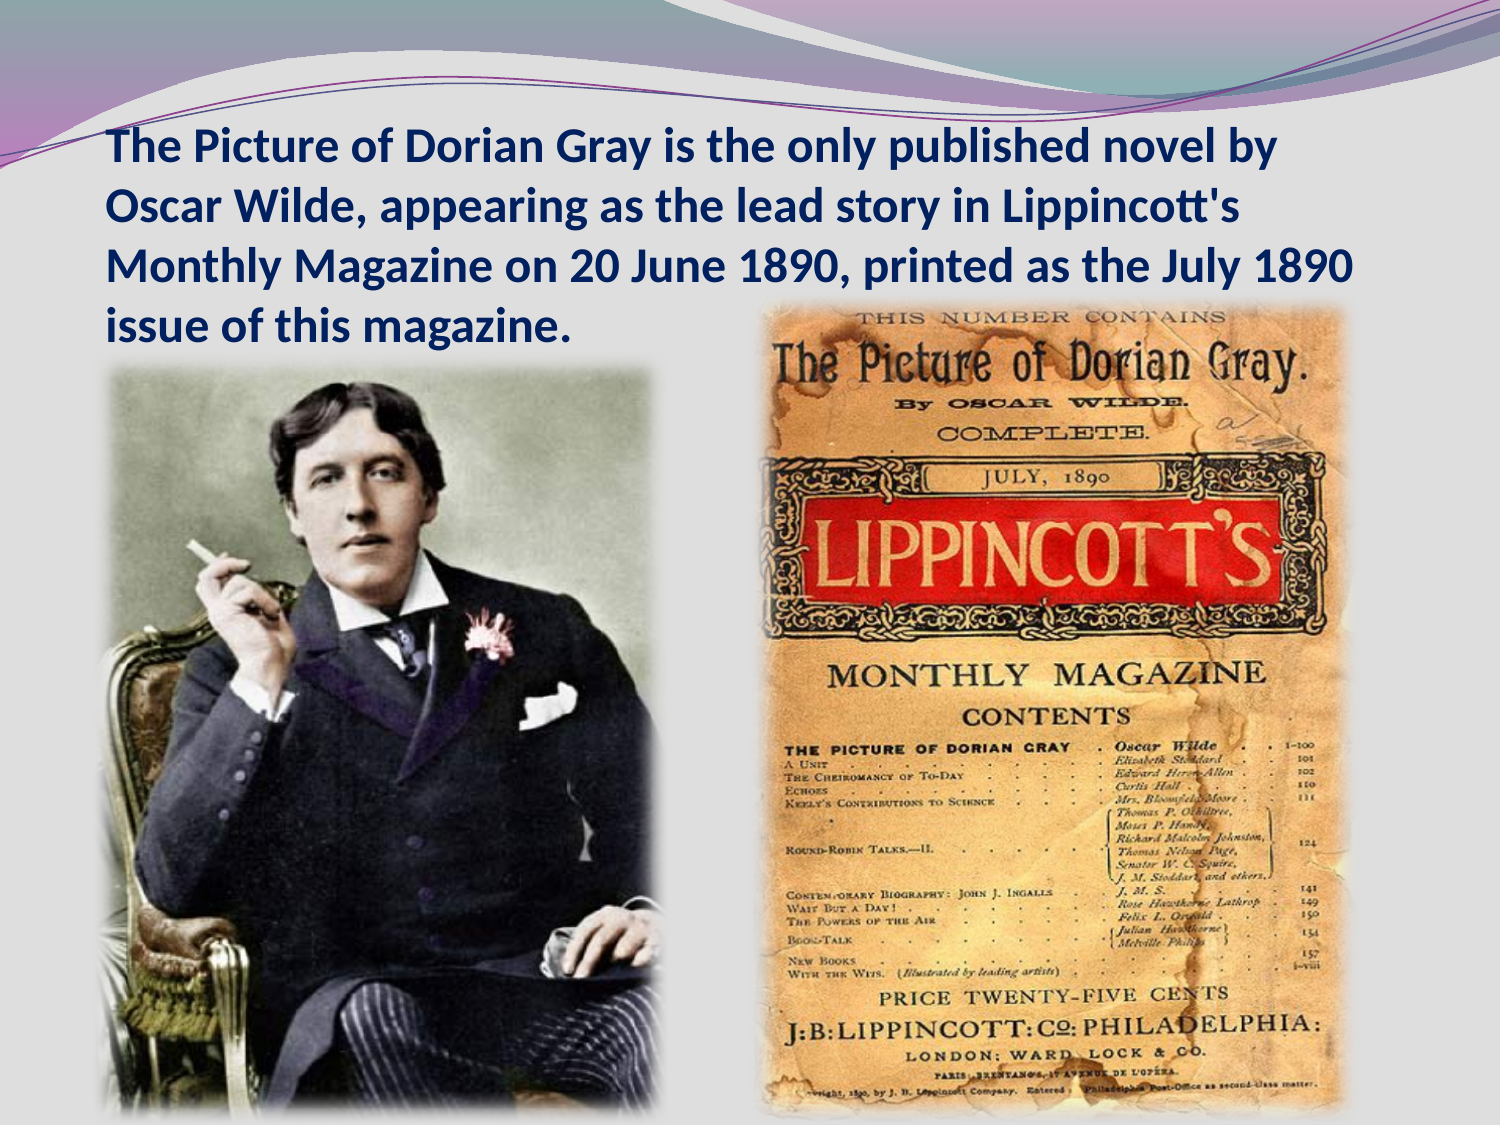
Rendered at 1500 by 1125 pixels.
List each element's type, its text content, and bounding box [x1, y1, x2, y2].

picture [749, 292, 1360, 1125]
title The Picture of Dorian Gray is the only published novel by Oscar Wilde, appearing as the lead story in Lippincott's Monthly Magazine on 20 June 1890, printed as the July 1890 issue of this magazine. [105, 128, 1381, 353]
picture [93, 351, 669, 1125]
